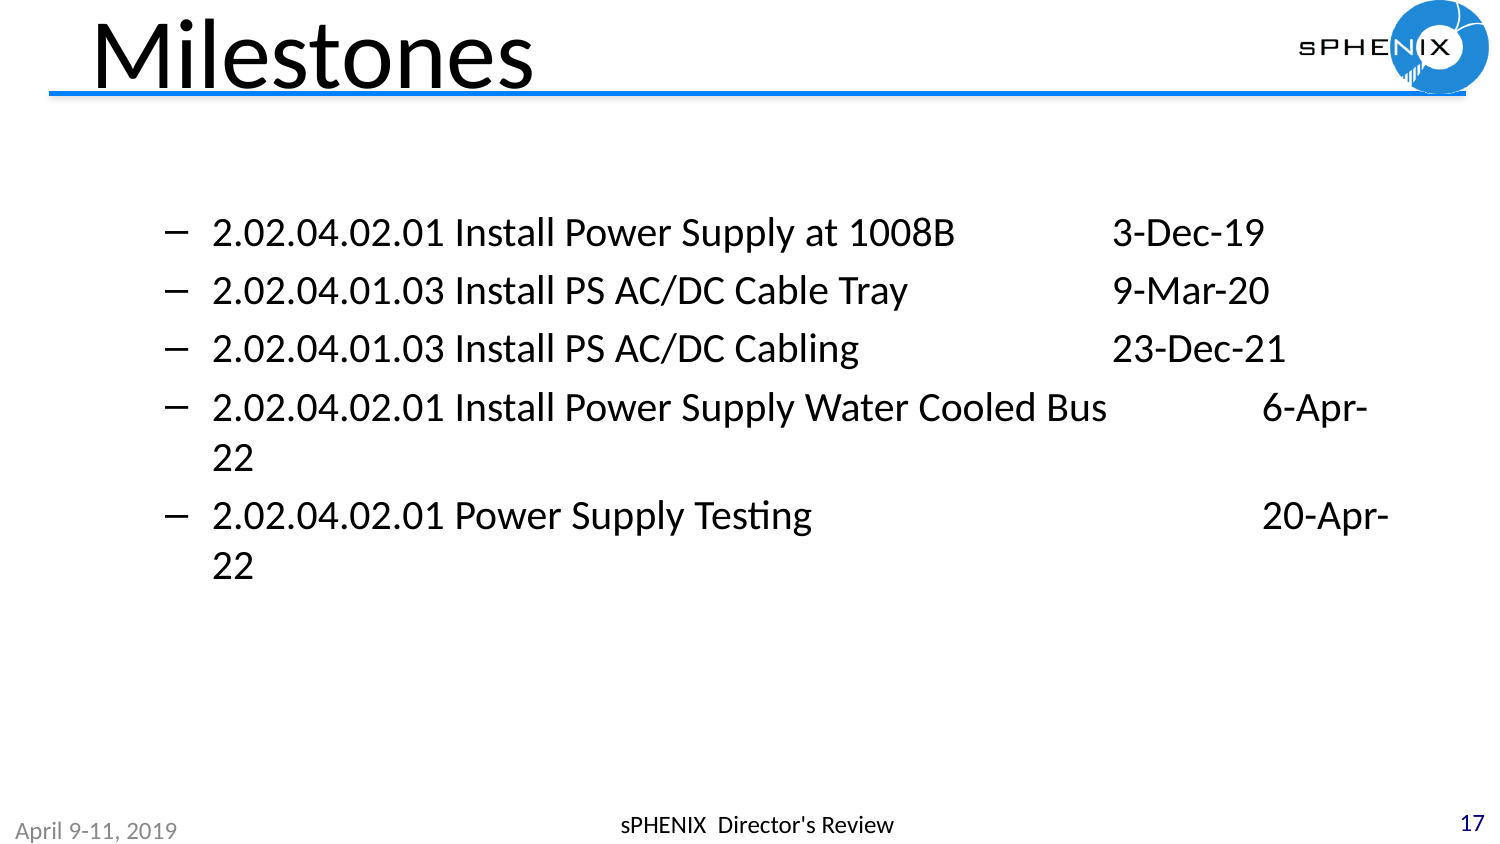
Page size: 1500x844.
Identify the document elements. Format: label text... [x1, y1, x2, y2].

slide_number 17 [1412, 798, 1500, 844]
title Milestones [75, 4, 1425, 94]
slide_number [0, 815, 350, 844]
list 2.02.04.02.01 Install Power Supply at 1008B 3-Dec-19 2.02.04.01.03 Install PS AC/DC Cable Tray 9-Mar-20 2.02.04.01.03 Install PS AC/DC Cabling 23-Dec-21 2.02.04.02.01 Install Power Supply Water Cooled Bus 6-Apr-22 2.02.04.02.01 Power Supply Testing 20-Apr-22 [75, 196, 1425, 754]
footer sPHENIX Director's Review [520, 806, 996, 841]
picture [1299, 0, 1489, 94]
